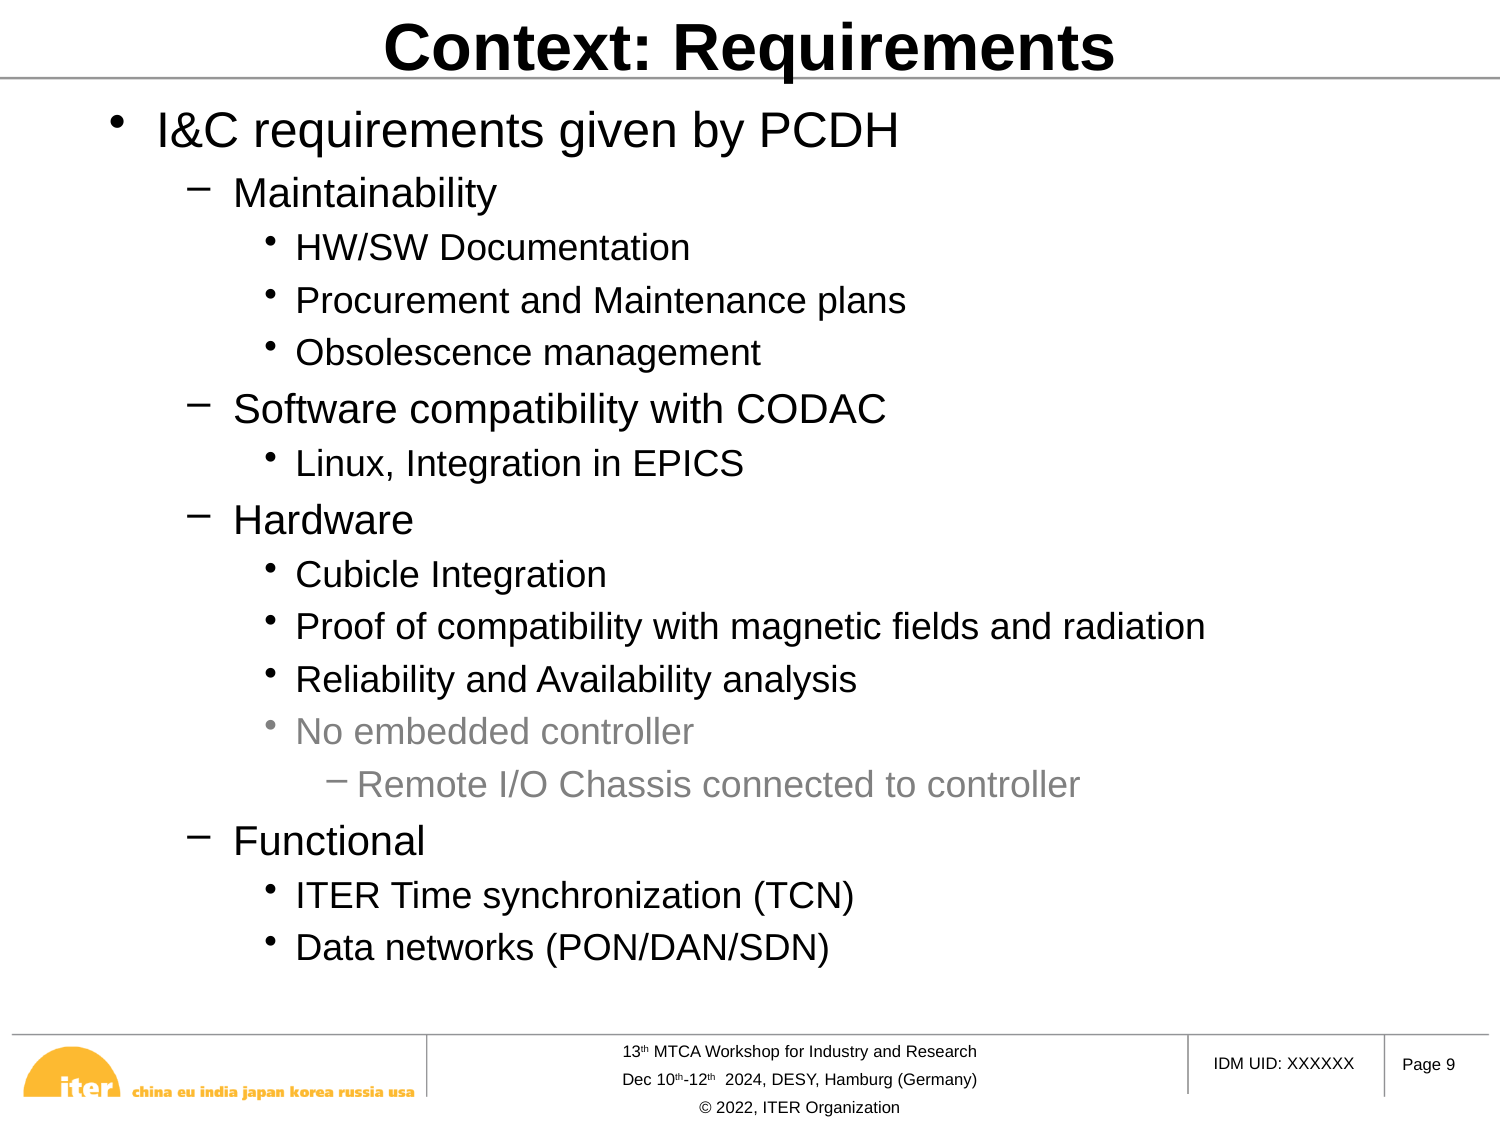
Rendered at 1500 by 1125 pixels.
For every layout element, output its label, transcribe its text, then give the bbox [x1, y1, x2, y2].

list I&C requirements given by PCDH Maintainability HW/SW Documentation Procurement and Maintenance plans Obsolescence management Software compatibility with CODAC Linux, Integration in EPICS Hardware Cubicle Integration Proof of compatibility with magnetic fields and radiation Reliability and Availability analysis No embedded controller Remote I/O Chassis connected to controller Functional ITER Time synchronization (TCN) Data networks (PON/DAN/SDN) [94, 90, 1407, 976]
picture [0, 1022, 1500, 1125]
title Context: Requirements [94, 7, 1407, 81]
